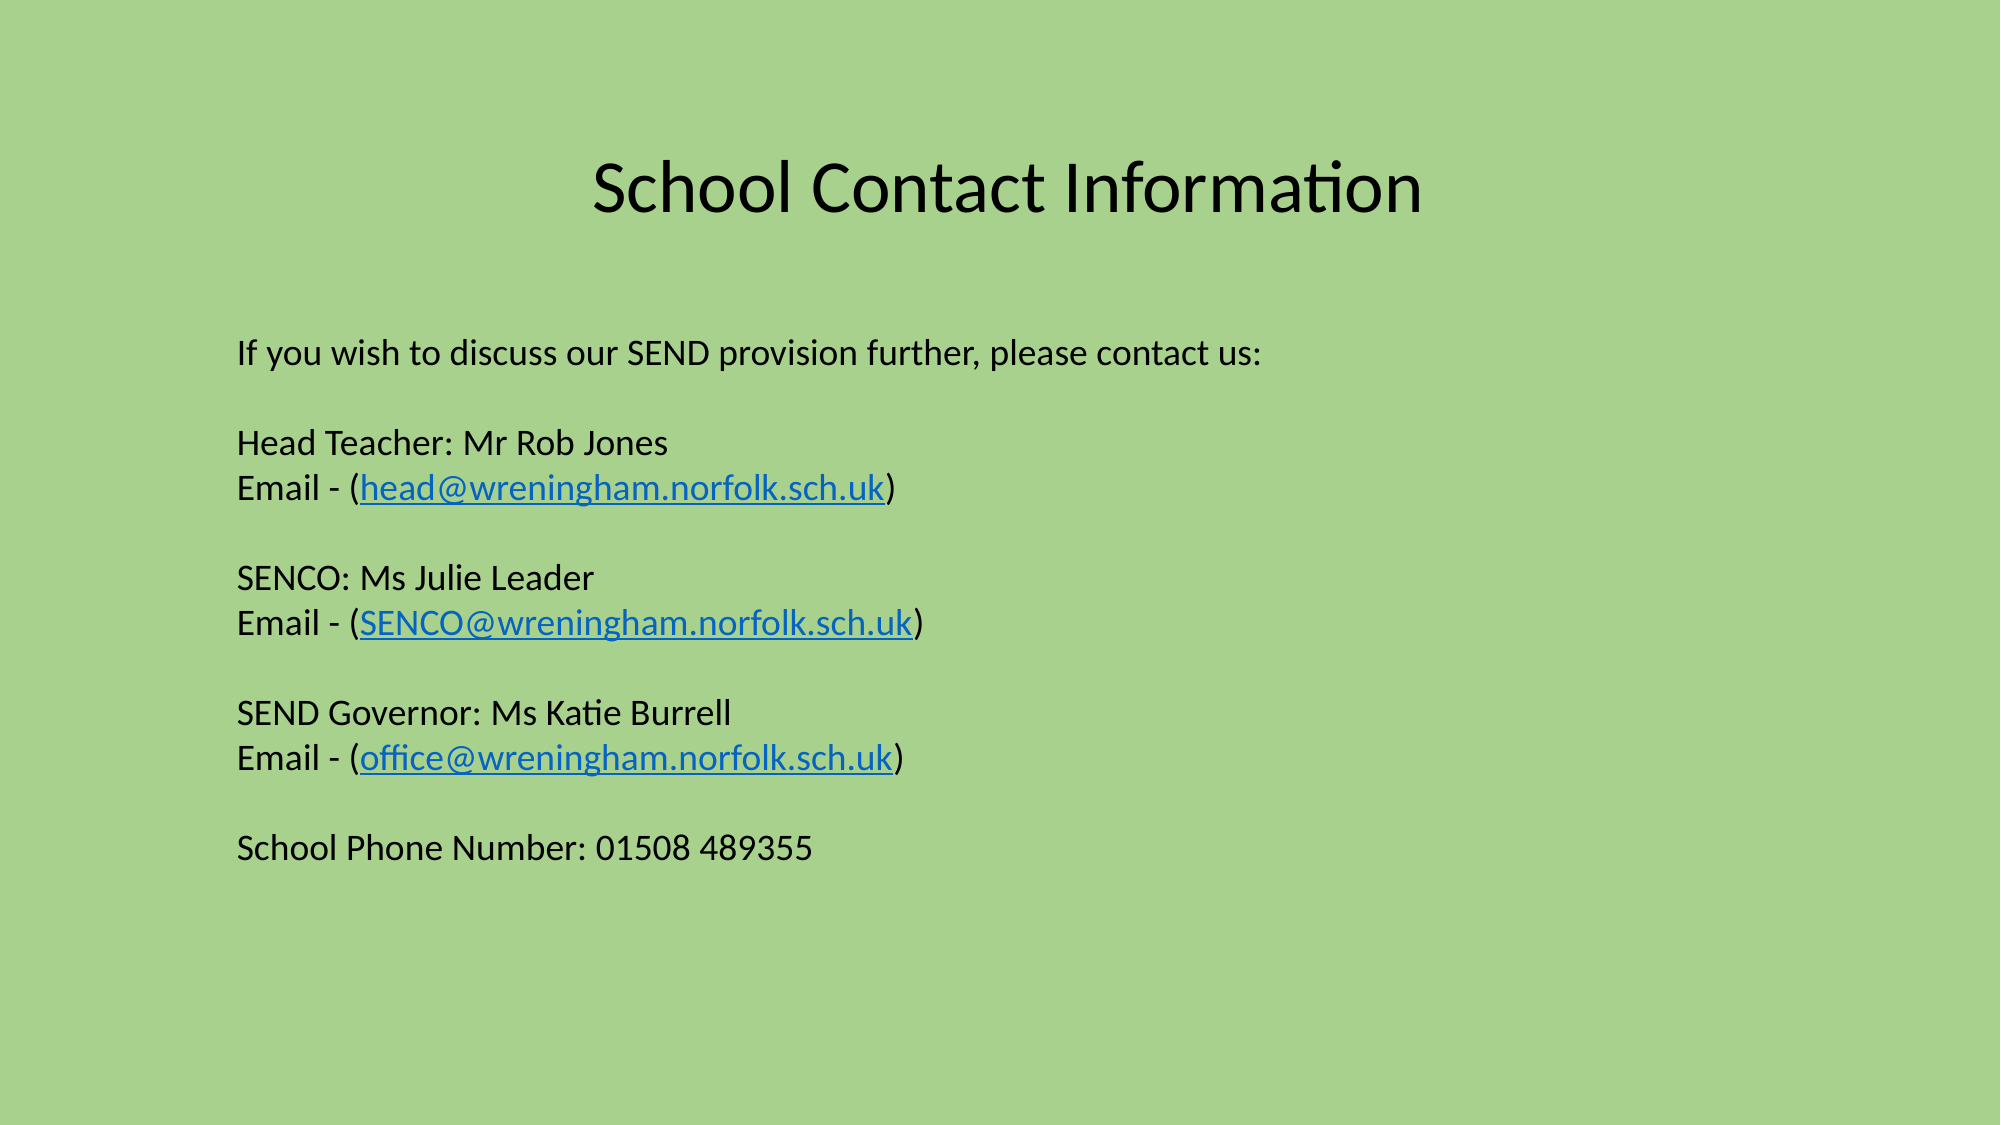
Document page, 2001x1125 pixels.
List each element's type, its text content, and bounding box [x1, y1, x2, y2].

text_box School Contact Information If you wish to discuss our SEND provision further, please contact us: Head Teacher: Mr Rob Jones Email - (head@wreningham.norfolk.sch.uk) SENCO: Ms Julie Leader Email - (SENCO@wreningham.norfolk.sch.uk) SEND Governor: Ms Katie Burrell Email - (office@wreningham.norfolk.sch.uk) School Phone Number: 01508 489355 [222, 130, 1795, 1085]
